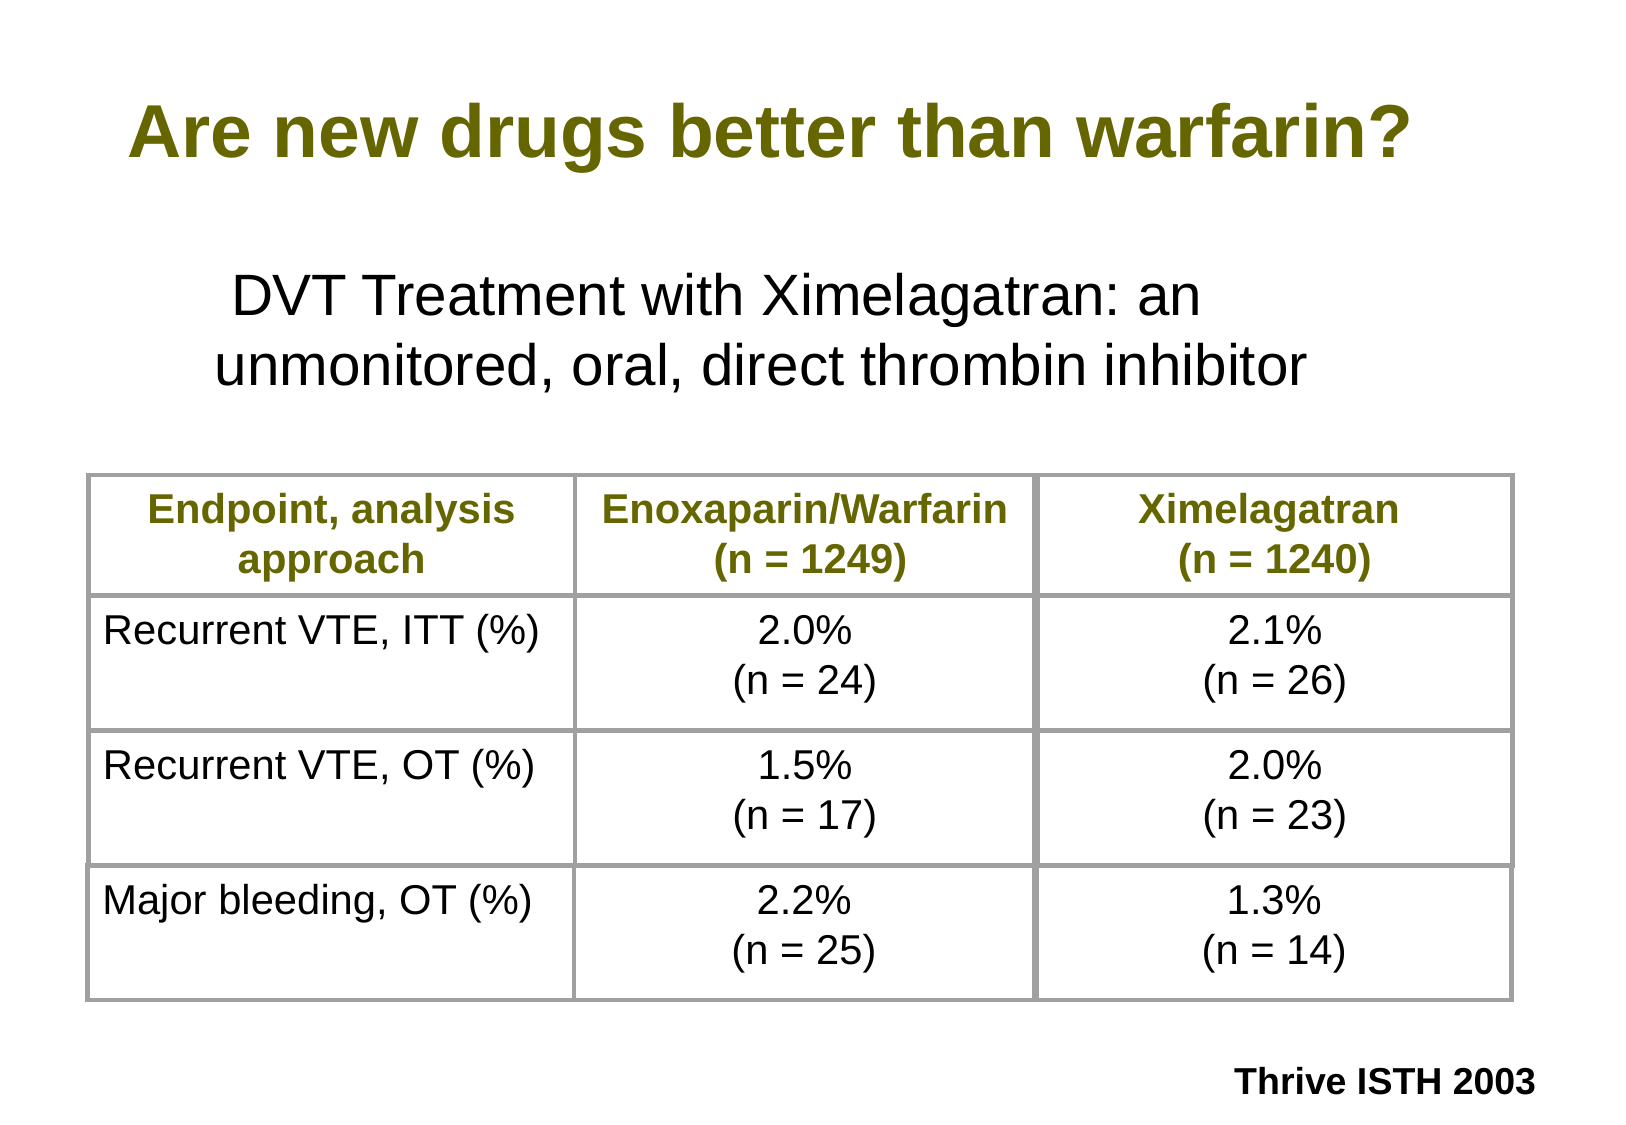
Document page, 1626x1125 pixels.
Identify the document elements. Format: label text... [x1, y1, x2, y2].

text_box [1036, 865, 1512, 1000]
text_box [574, 730, 1035, 866]
text_box [574, 474, 1035, 595]
text_box [1037, 595, 1513, 730]
text_box [1037, 730, 1513, 866]
text_box [88, 595, 574, 730]
text_box [0, 330, 1333, 416]
text_box Are new drugs better than warfarin? [112, 74, 1500, 180]
text_box [574, 595, 1035, 730]
text_box [1037, 474, 1513, 595]
text_box [574, 865, 1034, 1000]
text_box [88, 474, 574, 595]
text_box Thrive ISTH 2003 [1219, 1049, 1552, 1110]
text_box [87, 865, 574, 1000]
text_box [88, 730, 574, 865]
text_box DVT Treatment with Ximelagatran: an unmonitored, oral, direct thrombin inhibitor [200, 249, 1375, 405]
